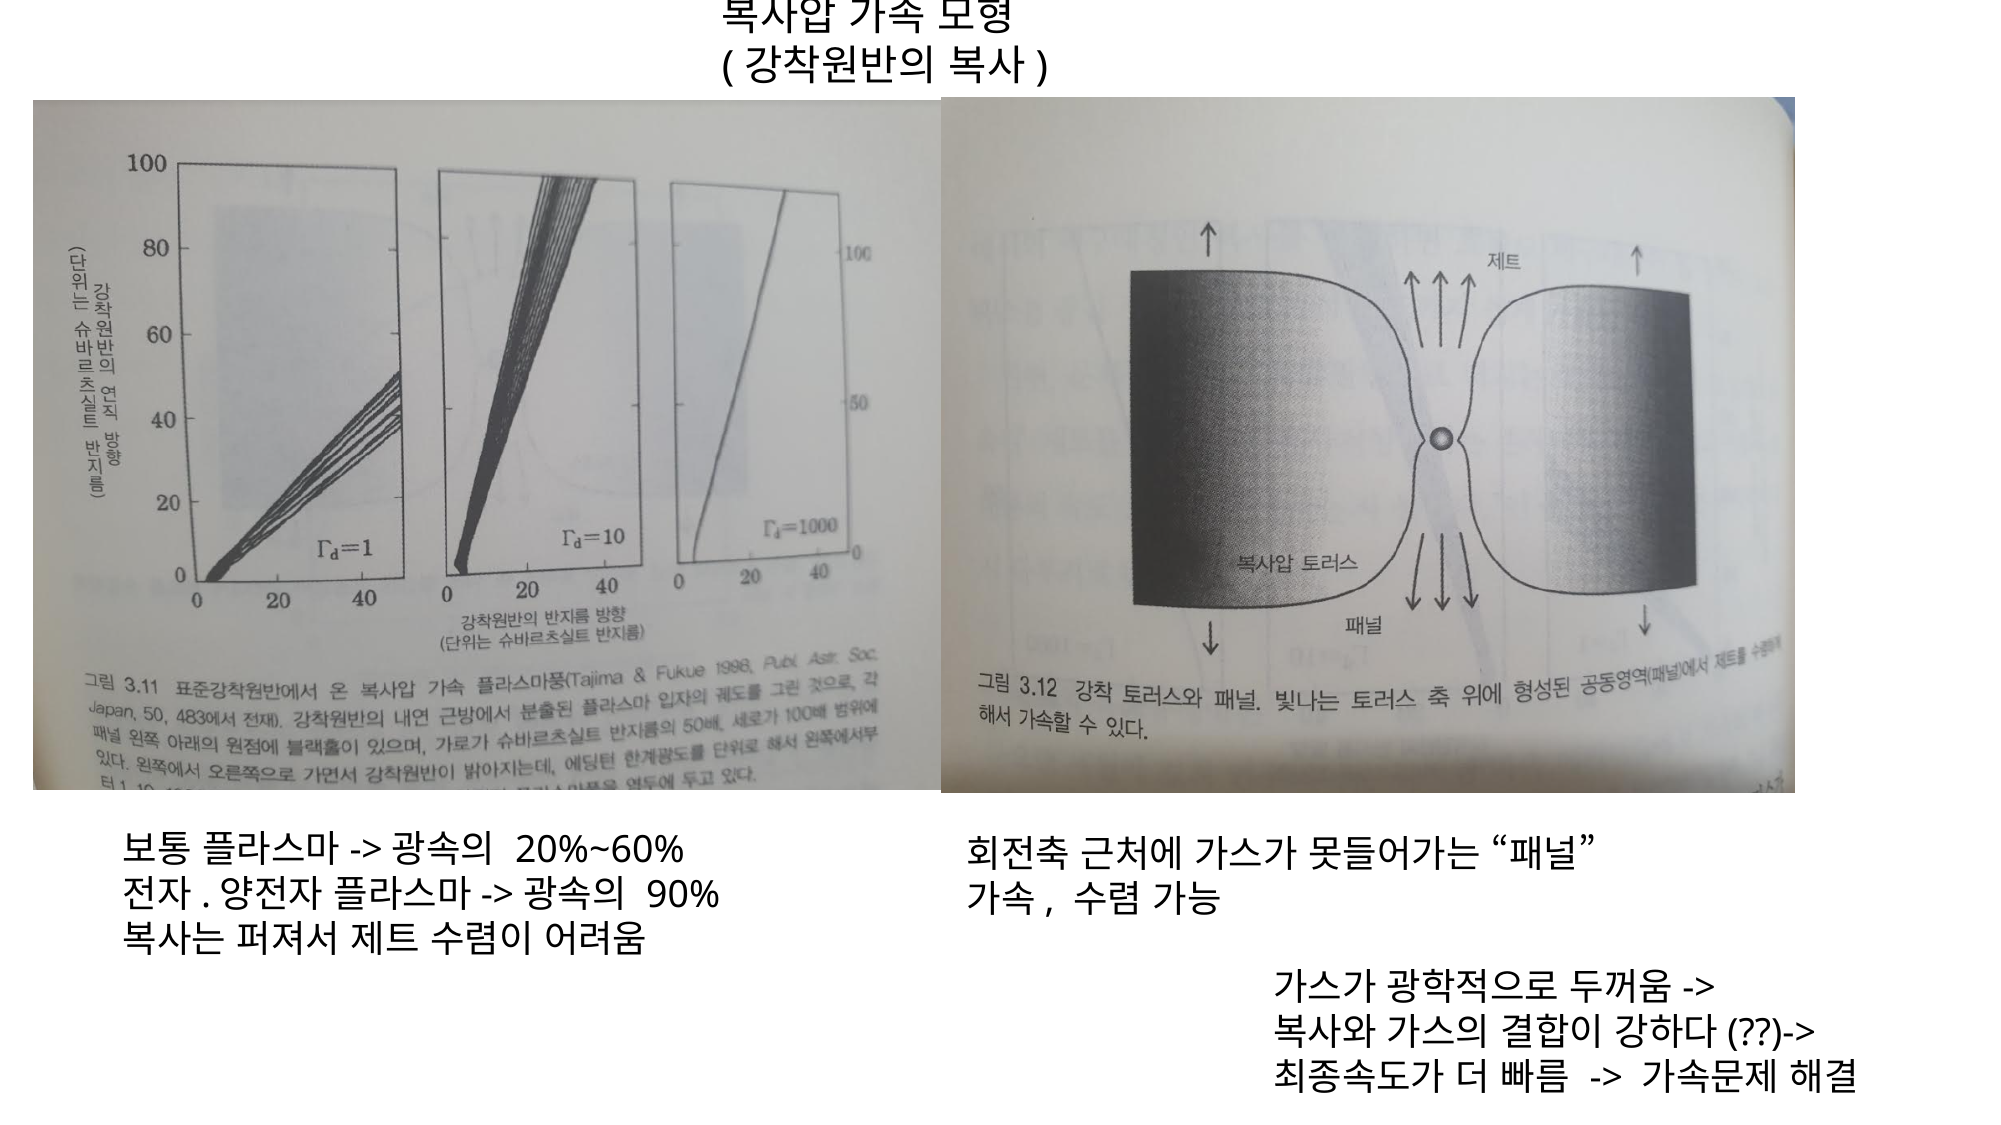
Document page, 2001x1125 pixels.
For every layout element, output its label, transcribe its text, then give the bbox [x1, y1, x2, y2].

text_box 가스가 광학적으로 두꺼움-> 복사와 가스의 결합이 강하다(??)-> 최종속도가 더 빠름 -> 가속문제 해결 [1258, 955, 1945, 1106]
picture [33, 97, 1795, 793]
text_box 회전축 근처에 가스가 못들어가는 “패널” 가속, 수렴 가능 [951, 822, 1712, 928]
text_box 복사압 가속 모형 (강착원반의 복사) [707, 0, 1177, 97]
text_box 보통 플라스마->광속의 20%~60% 전자.양전자 플라스마->광속의 90% 복사는 퍼져서 제트 수렴이 어려움 [108, 817, 795, 968]
